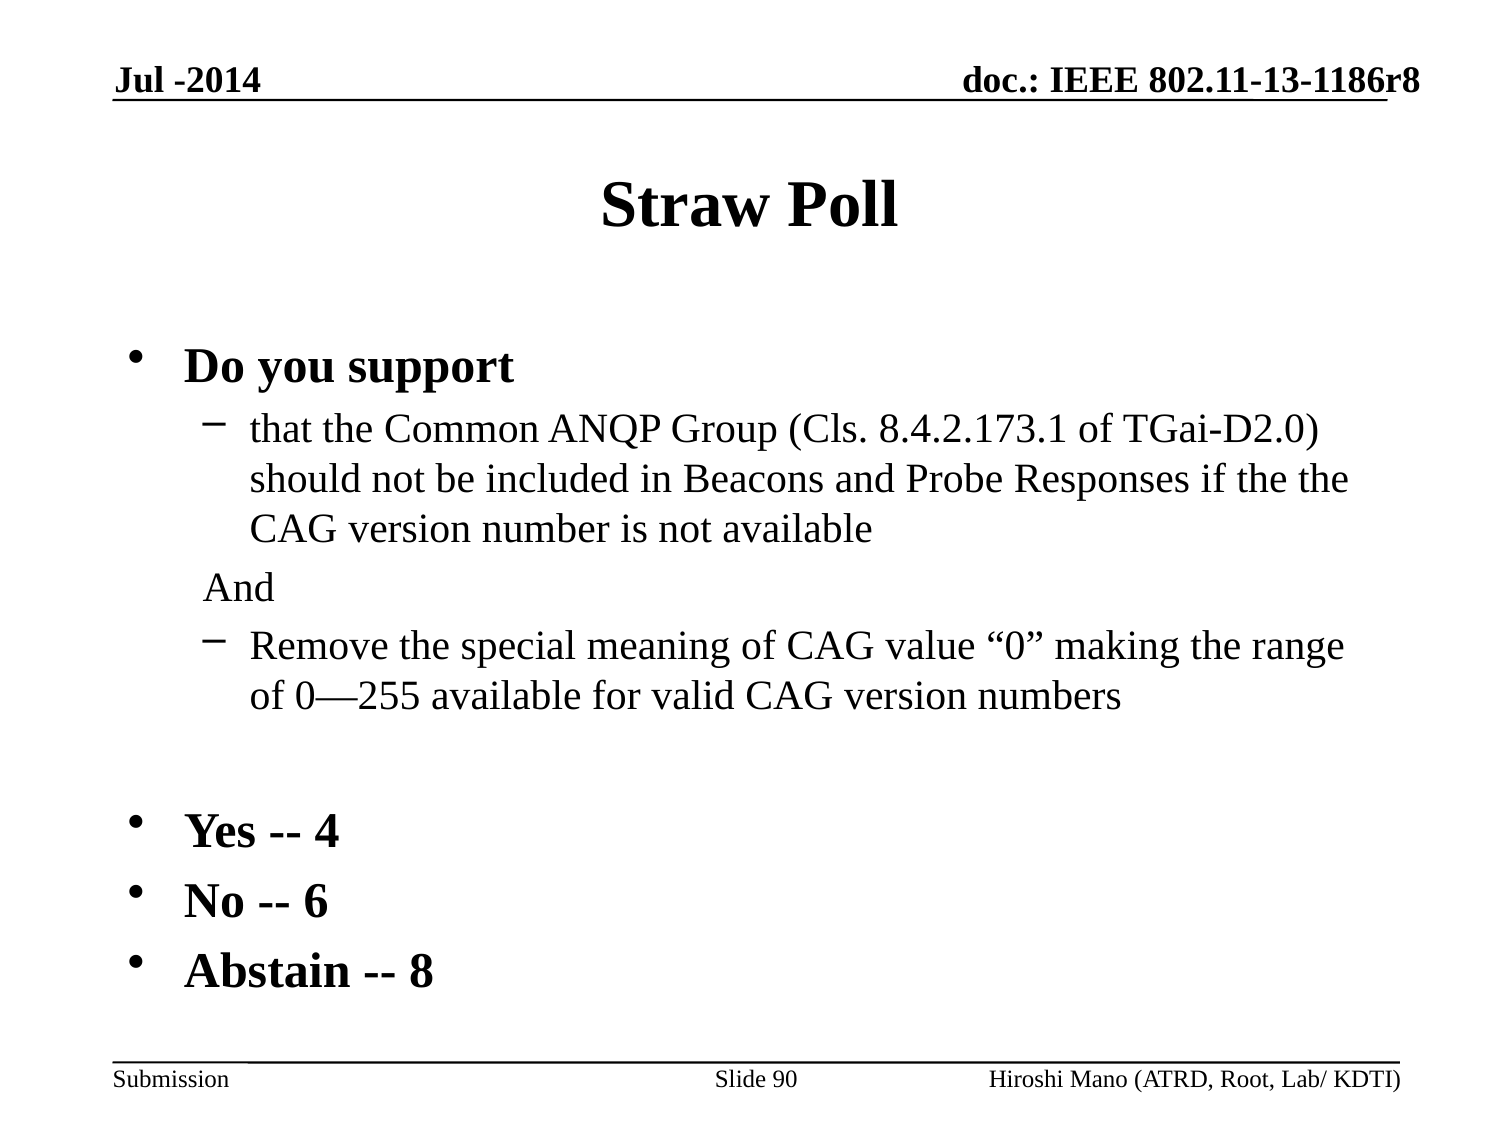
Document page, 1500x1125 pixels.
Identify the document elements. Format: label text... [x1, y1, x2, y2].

slide_number Jul -2014 [114, 54, 274, 101]
slide_number Slide 90 [712, 1061, 800, 1093]
list Do you support that the Common ANQP Group (Cls. 8.4.2.173.1 of TGai-D2.0) should not be included in Beacons and Probe Responses if the the CAG version number is not available And Remove the special meaning of CAG value “0” making the range of 0—255 available for valid CAG version numbers Yes -- 4 No -- 6 Abstain -- 8 [112, 324, 1388, 1001]
title Straw Poll [112, 112, 1388, 288]
footer Hiroshi Mano (ATRD, Root, Lab/ KDTI) [984, 1061, 1402, 1093]
